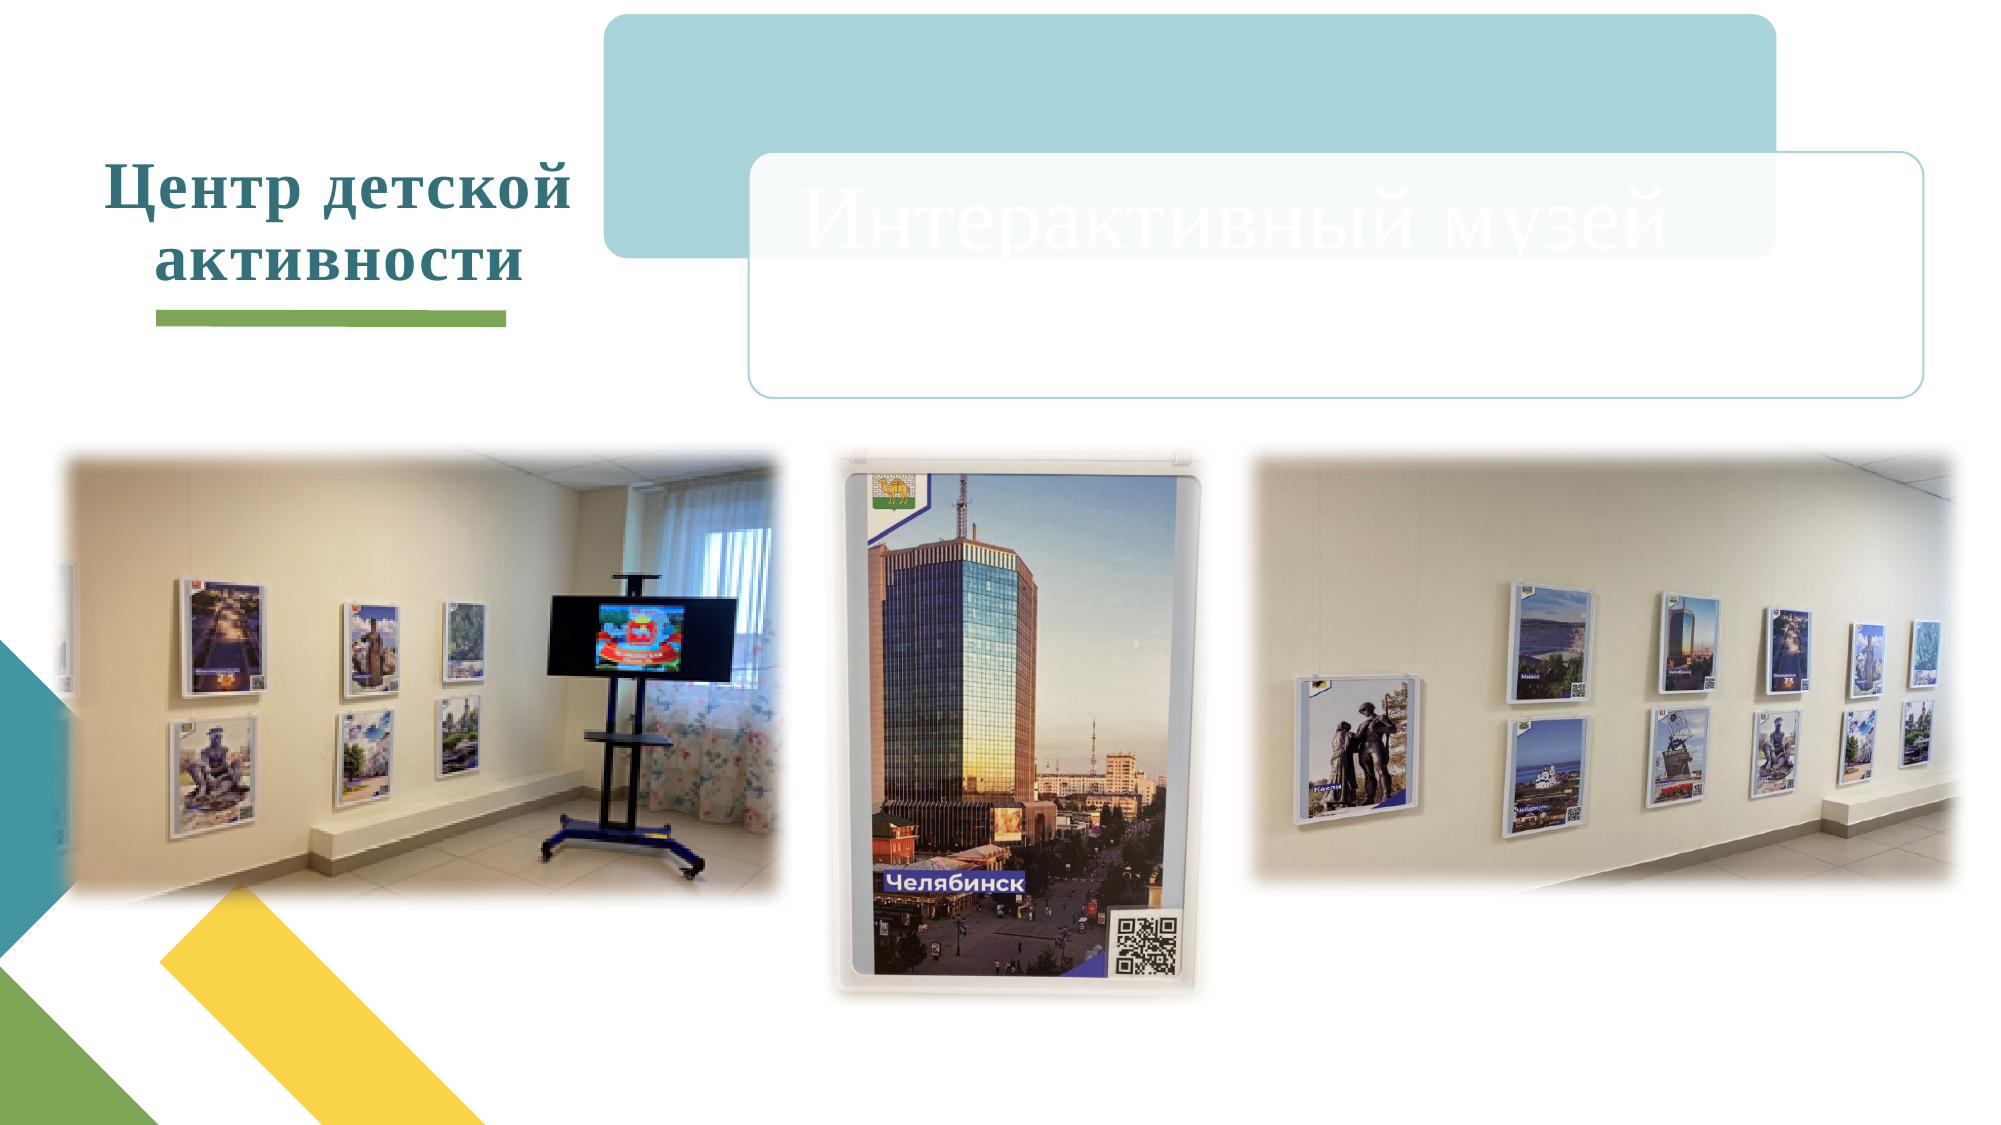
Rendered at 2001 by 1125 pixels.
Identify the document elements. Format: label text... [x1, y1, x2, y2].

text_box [462, 78, 1924, 966]
text_box Центр детской активности [66, 125, 462, 296]
picture [821, 439, 1215, 1011]
picture [1235, 439, 1969, 900]
picture [48, 439, 794, 912]
